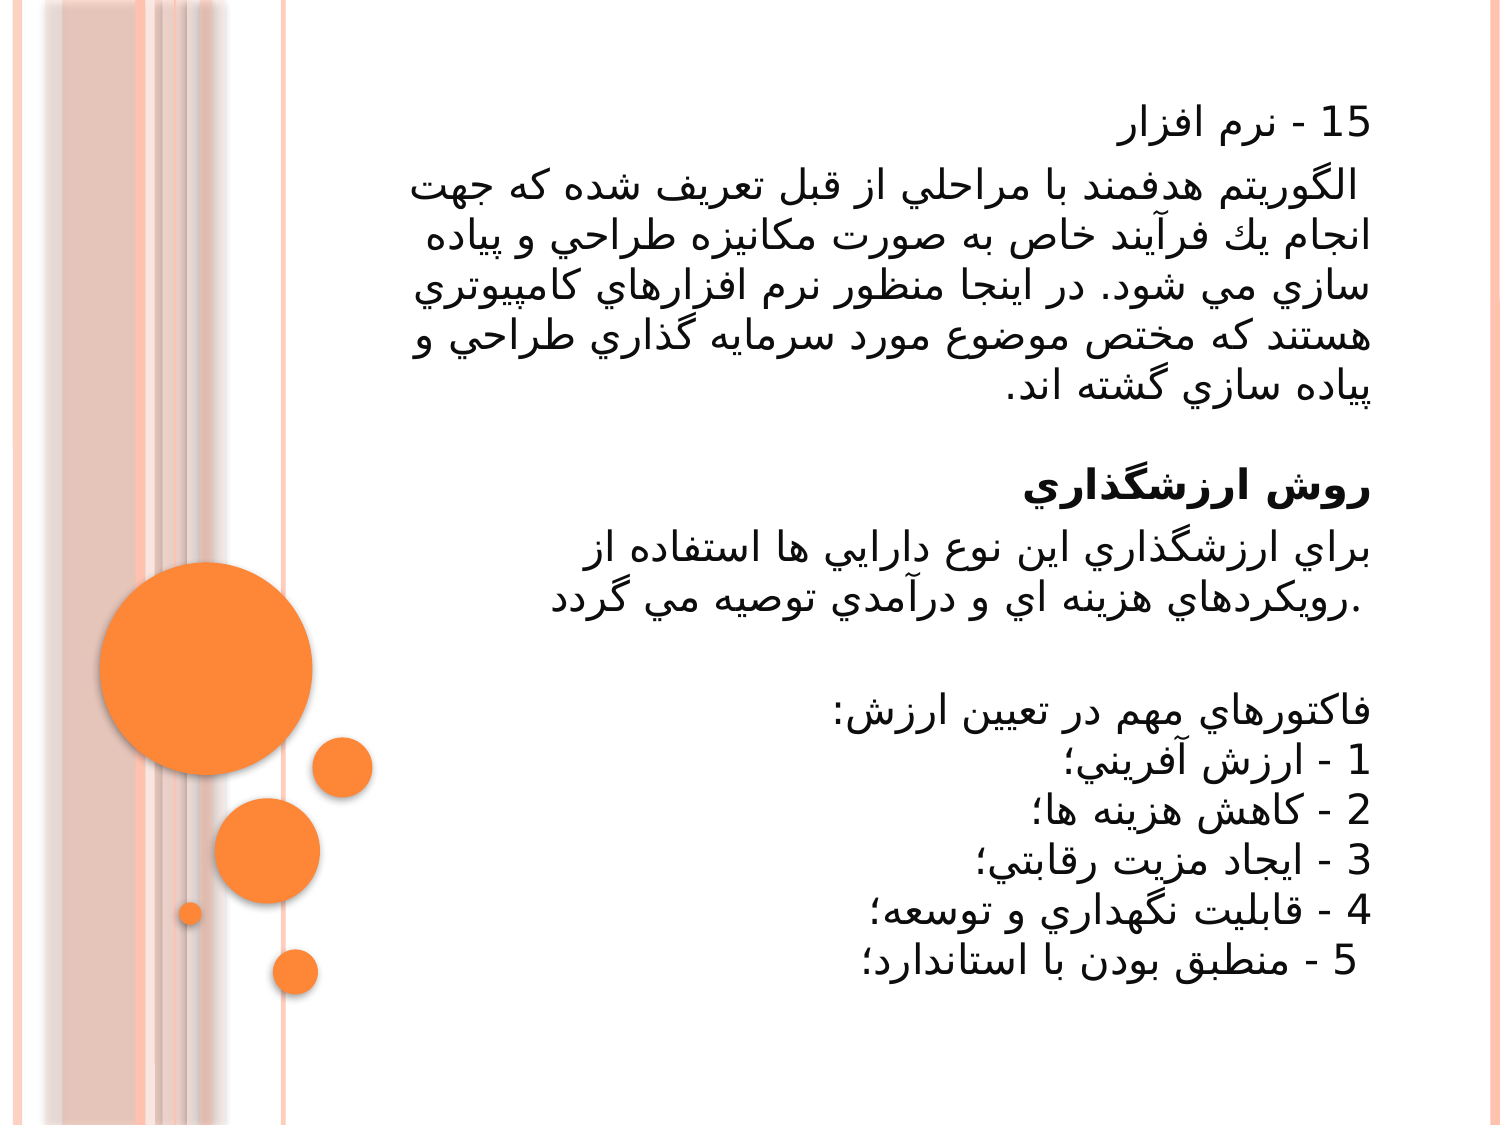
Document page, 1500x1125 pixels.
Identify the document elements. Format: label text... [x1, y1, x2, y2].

subtitle 15 - نرم افزار الگوريتم هدفمند با مراحلي از قبل تعريف شده كه جهت انجام يك فرآيند خاص به صورت مكانيزه طراحي و پياده سازي مي شود. در اينجا منظور نرم افزارهاي كامپيوتري هستند كه مختص موضوع مورد سرمايه گذاري طراحي و پياده سازي گشته اند. روش ارزشگذاري براي ارزشگذاري اين نوع دارايي ها استفاده از رويكردهاي هزينه اي و درآمدي توصيه مي گردد. فاكتورهاي مهم در تعيين ارزش: 1 - ارزش آفريني؛ 2 - كاهش هزينه ها؛ 3 - ايجاد مزيت رقابتي؛ 4 - قابليت نگهداري و توسعه؛ 5 - منطبق بودن با استاندارد؛ [375, 87, 1388, 1046]
